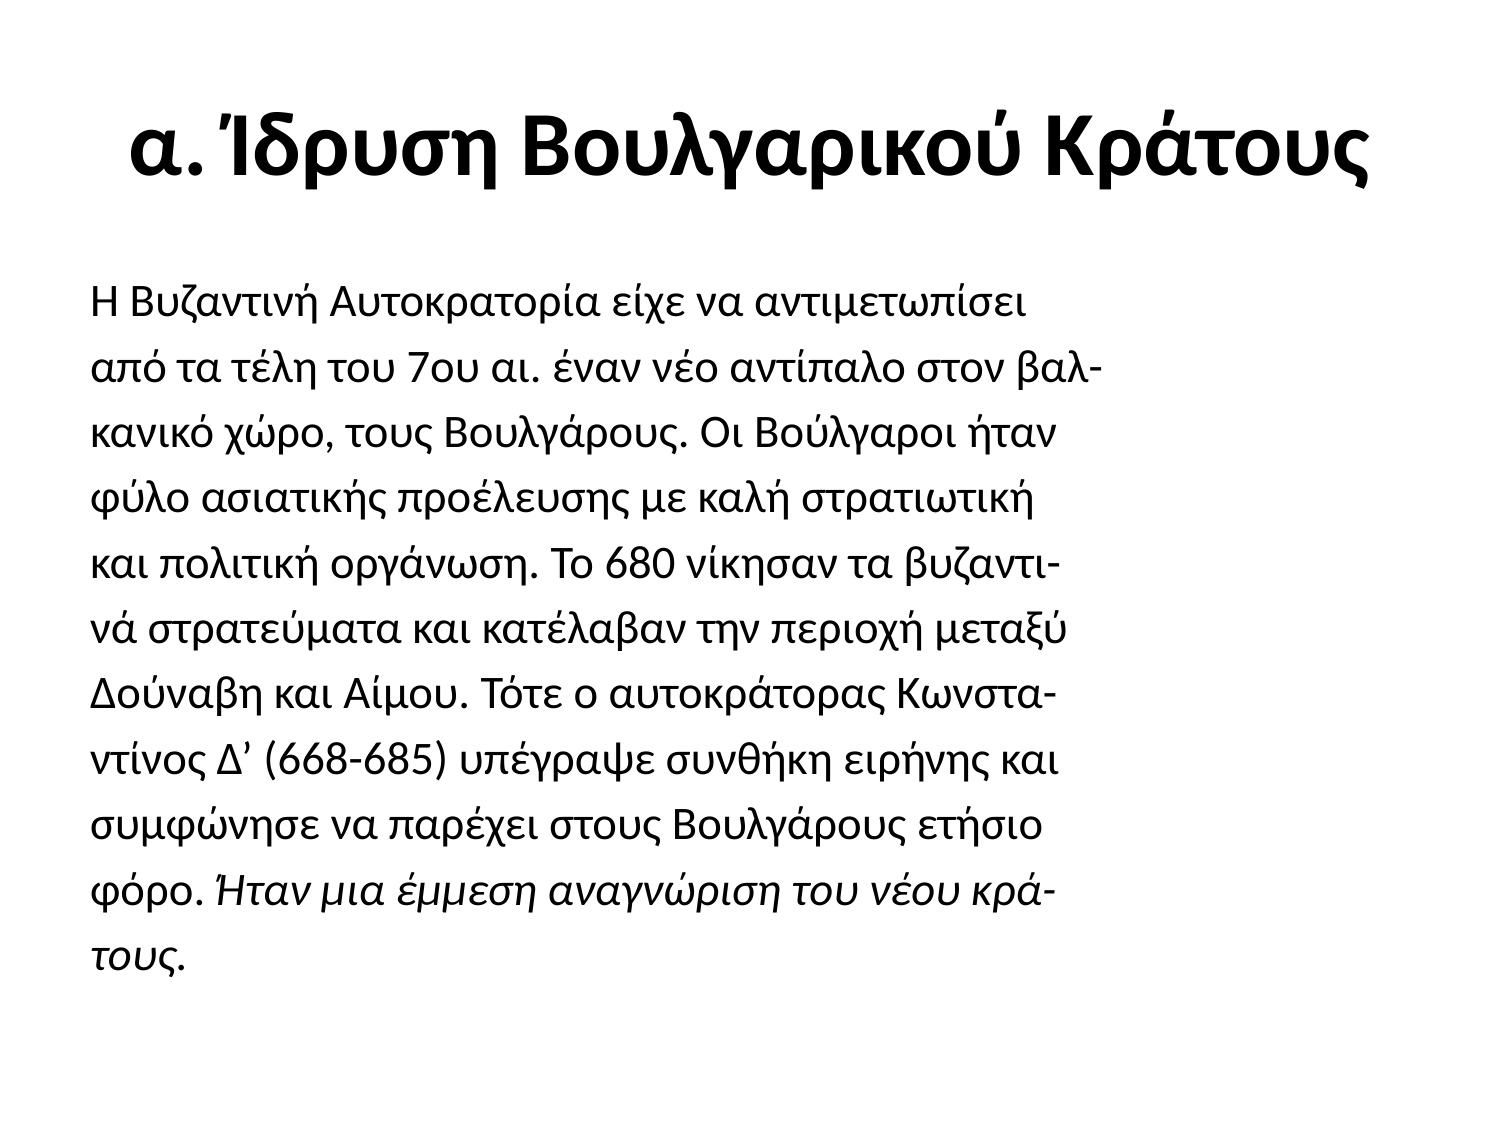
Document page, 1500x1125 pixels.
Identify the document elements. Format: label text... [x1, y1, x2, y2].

title α. Ίδρυση Βουλγαρικού Κράτους [75, 45, 1425, 233]
list Η Βυζαντινή Αυτοκρατορία είχε να αντιμετωπίσει από τα τέλη του 7ου αι. έναν νέο αντίπαλο στον βαλ- κανικό χώρο, τους Βουλγάρους. Οι Βούλγαροι ήταν φύλο ασιατικής προέλευσης με καλή στρατιωτική και πολιτική οργάνωση. Το 680 νίκησαν τα βυζαντι- νά στρατεύματα και κατέλαβαν την περιοχή μεταξύ Δούναβη και Αίμου. Τότε ο αυτοκράτορας Κωνστα- ντίνος Δ’ (668-685) υπέγραψε συνθήκη ειρήνης και συμφώνησε να παρέχει στους Βουλγάρους ετήσιο φόρο. Ήταν μια έμμεση αναγνώριση του νέου κρά- τους. [75, 262, 1425, 1005]
